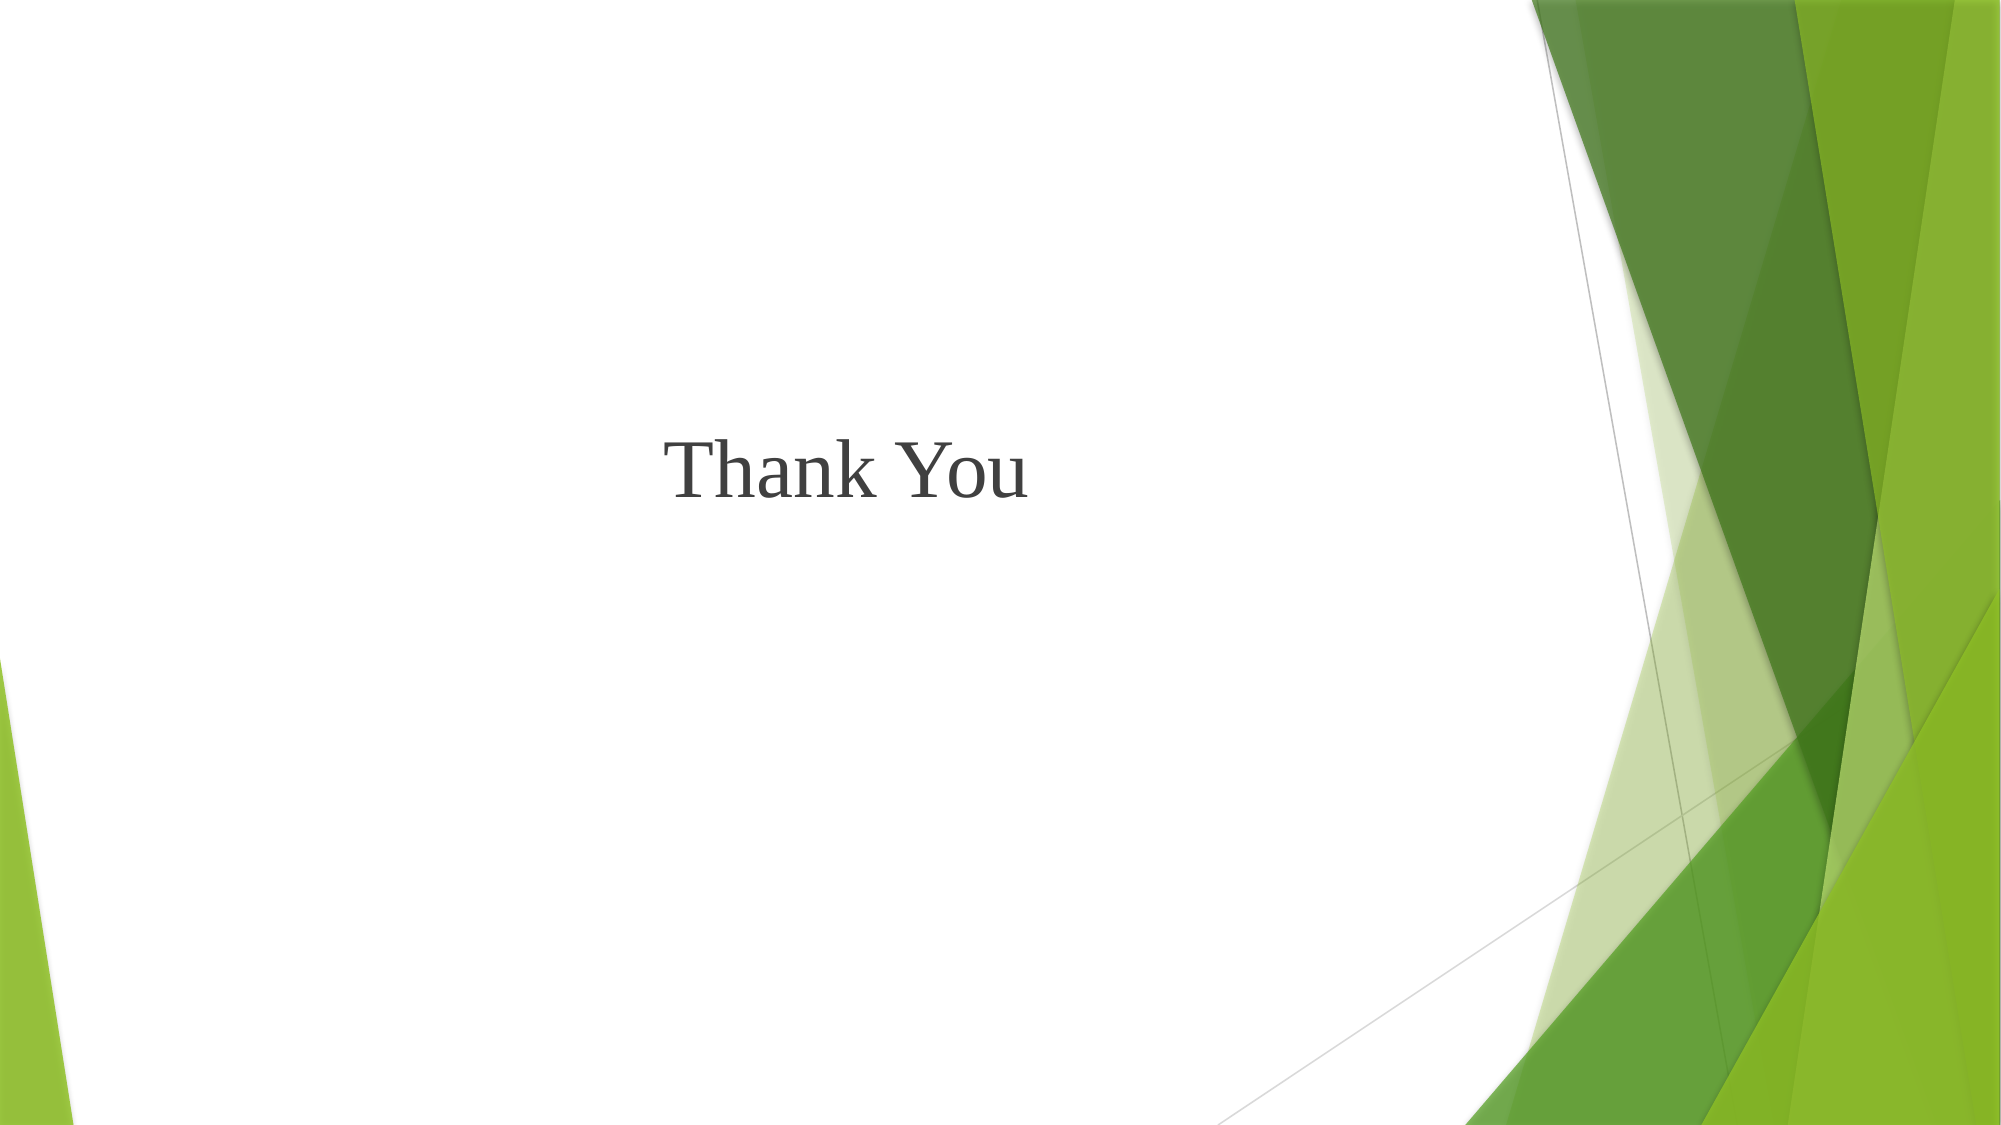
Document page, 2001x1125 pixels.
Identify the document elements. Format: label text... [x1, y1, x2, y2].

list Thank You [111, 143, 1583, 991]
